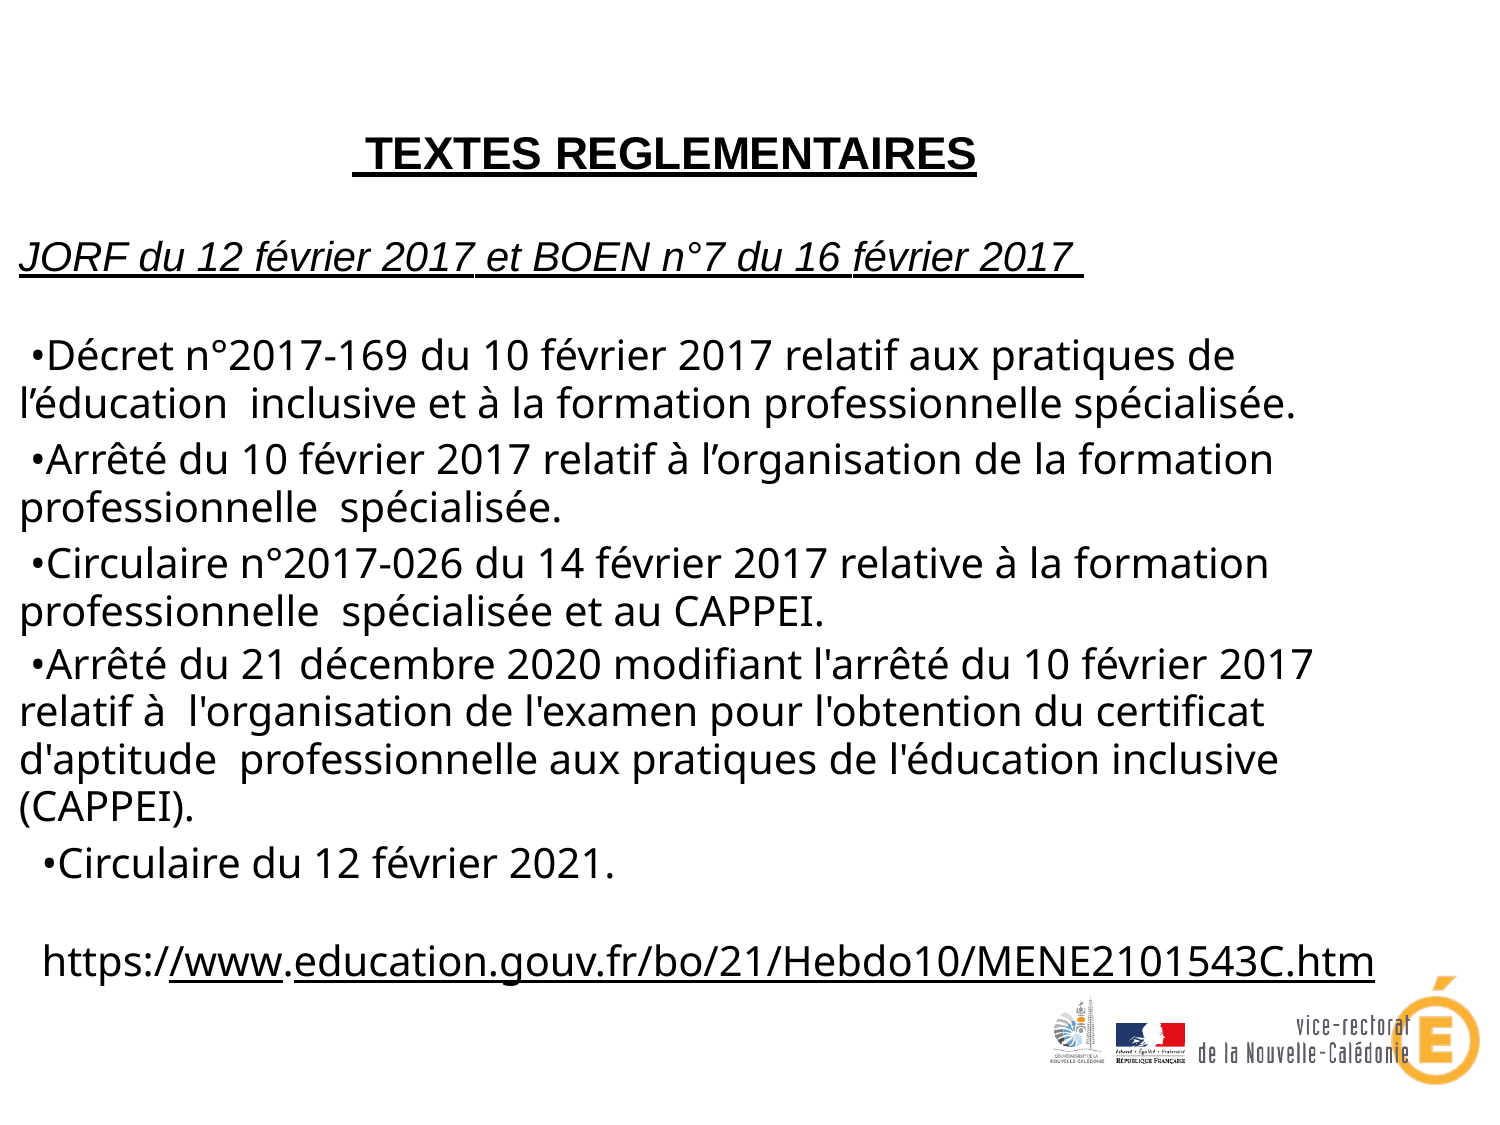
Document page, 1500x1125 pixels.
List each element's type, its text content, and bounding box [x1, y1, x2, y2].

title TEXTES REGLEMENTAIRES [350, 121, 984, 227]
text_box JORF du 12 février 2017 et BOEN n°7 du 16 février 2017 •Décret n°2017-169 du 10 février 2017 relatif aux pratiques de l’éducation inclusive et à la formation professionnelle spécialisée. •Arrêté du 10 février 2017 relatif à l’organisation de la formation professionnelle spécialisée. •Circulaire n°2017-026 du 14 février 2017 relative à la formation professionnelle spécialisée et au CAPPEI. •Arrêté du 21 décembre 2020 modifiant l'arrêté du 10 février 2017 relatif à l'organisation de l'examen pour l'obtention du certificat d'aptitude professionnelle aux pratiques de l'éducation inclusive (CAPPEI). •Circulaire du 12 février 2021. https://www.education.gouv.fr/bo/21/Hebdo10/MENE2101543C.htm [16, 227, 1500, 993]
picture [1050, 993, 1480, 1085]
